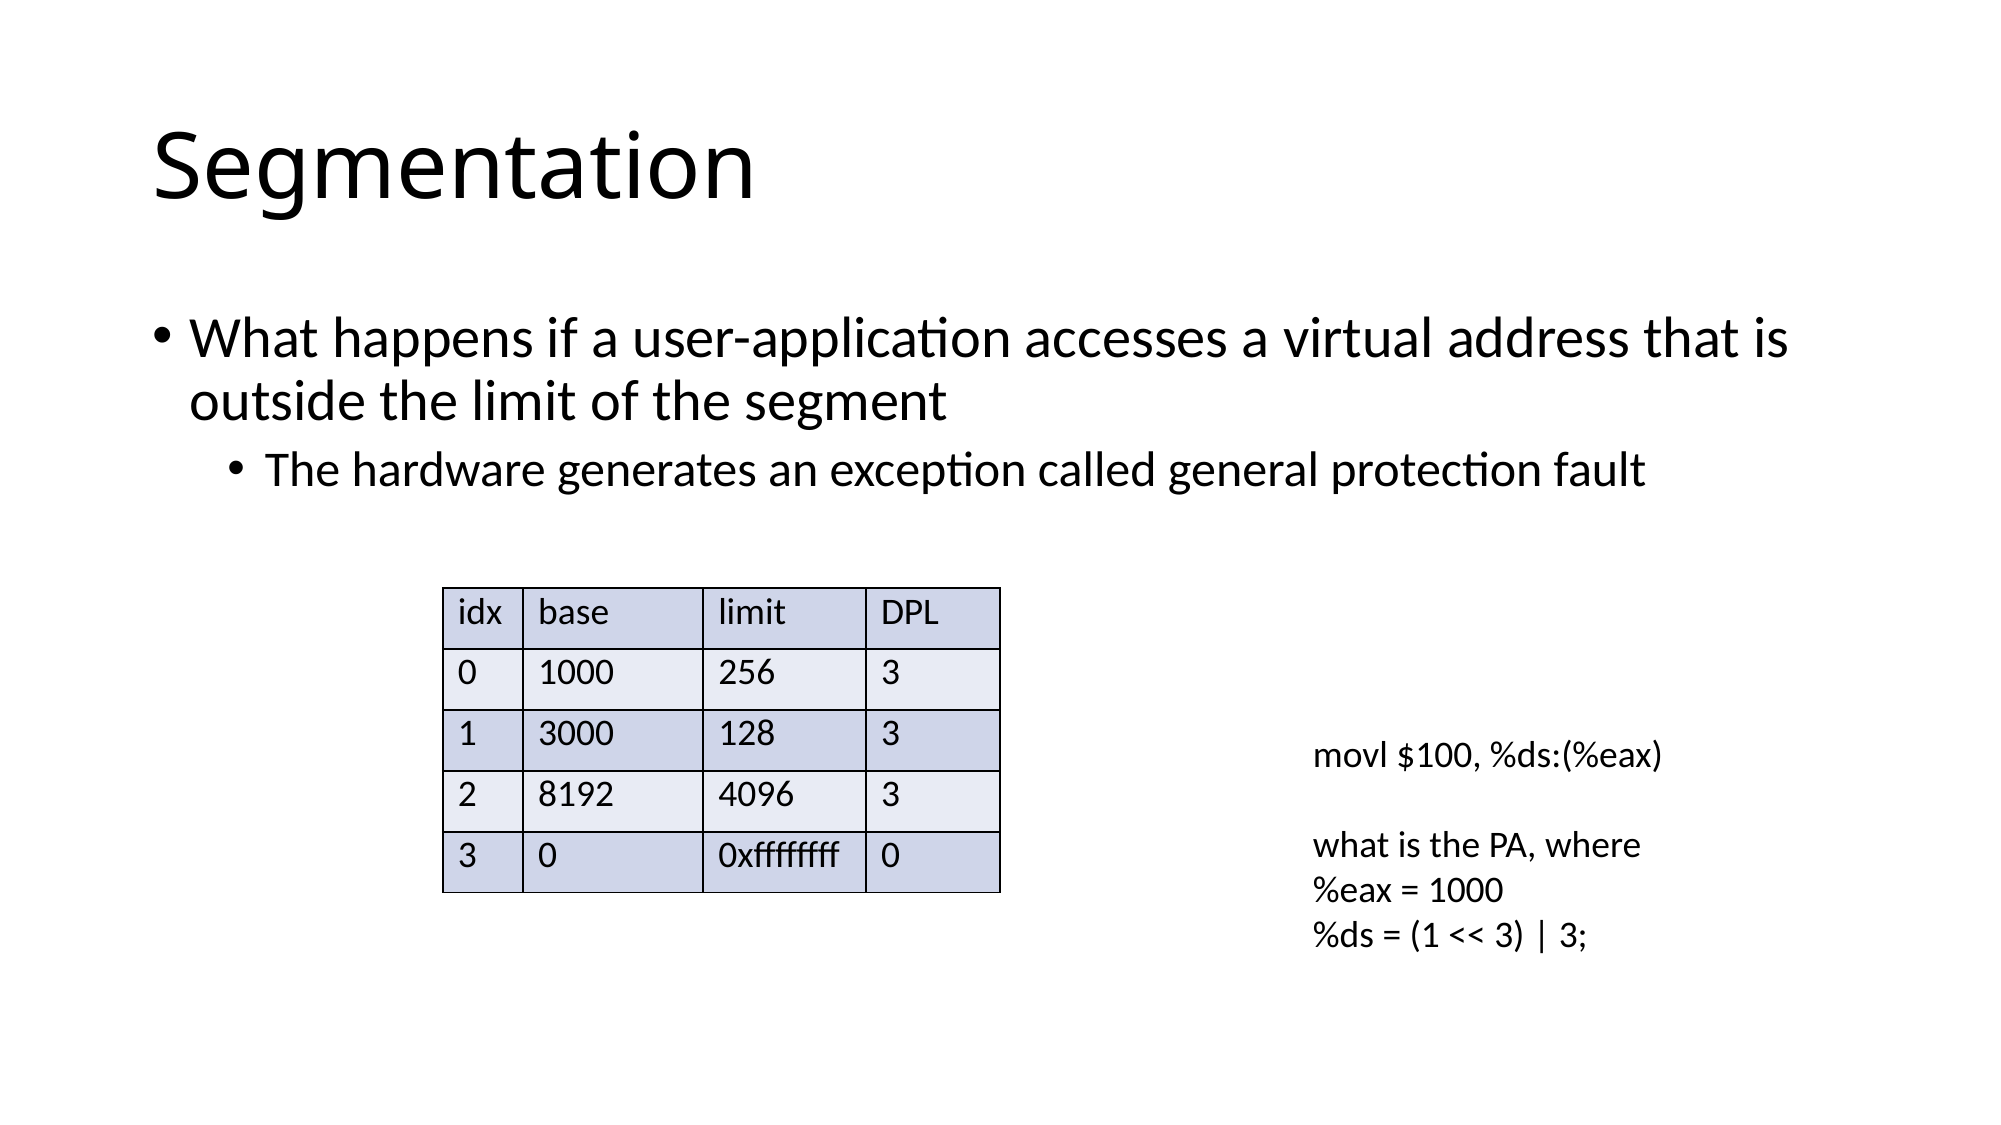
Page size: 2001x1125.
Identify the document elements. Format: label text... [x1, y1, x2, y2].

list What happens if a user-application accesses a virtual address that is outside the limit of the segment The hardware generates an exception called general protection fault [137, 299, 1863, 1014]
table_header base [524, 589, 702, 648]
table_cell 1 [444, 711, 522, 770]
text_box movl $100, %ds:(%eax) what is the PA, where %eax = 1000 %ds = (1 << 3) | 3; [1298, 723, 1886, 963]
table_header DPL [867, 589, 999, 648]
table_cell 256 [704, 650, 865, 709]
table_cell 0 [444, 650, 522, 709]
table_cell 128 [704, 711, 865, 770]
table_cell 4096 [704, 772, 865, 831]
table_cell 3 [444, 833, 522, 892]
table_cell 3 [867, 711, 999, 770]
table_cell 8192 [524, 772, 702, 831]
table_cell 3 [867, 772, 999, 831]
table_cell 0 [524, 833, 702, 892]
table_header limit [704, 589, 865, 648]
table_cell 0 [867, 833, 999, 892]
table_cell 1000 [524, 650, 702, 709]
table_cell 3 [867, 650, 999, 709]
table_cell 2 [444, 772, 522, 831]
table_cell 3000 [524, 711, 702, 770]
table_header idx [444, 589, 522, 648]
table_cell 0xffffffff [704, 833, 865, 892]
title Segmentation [137, 59, 1863, 278]
